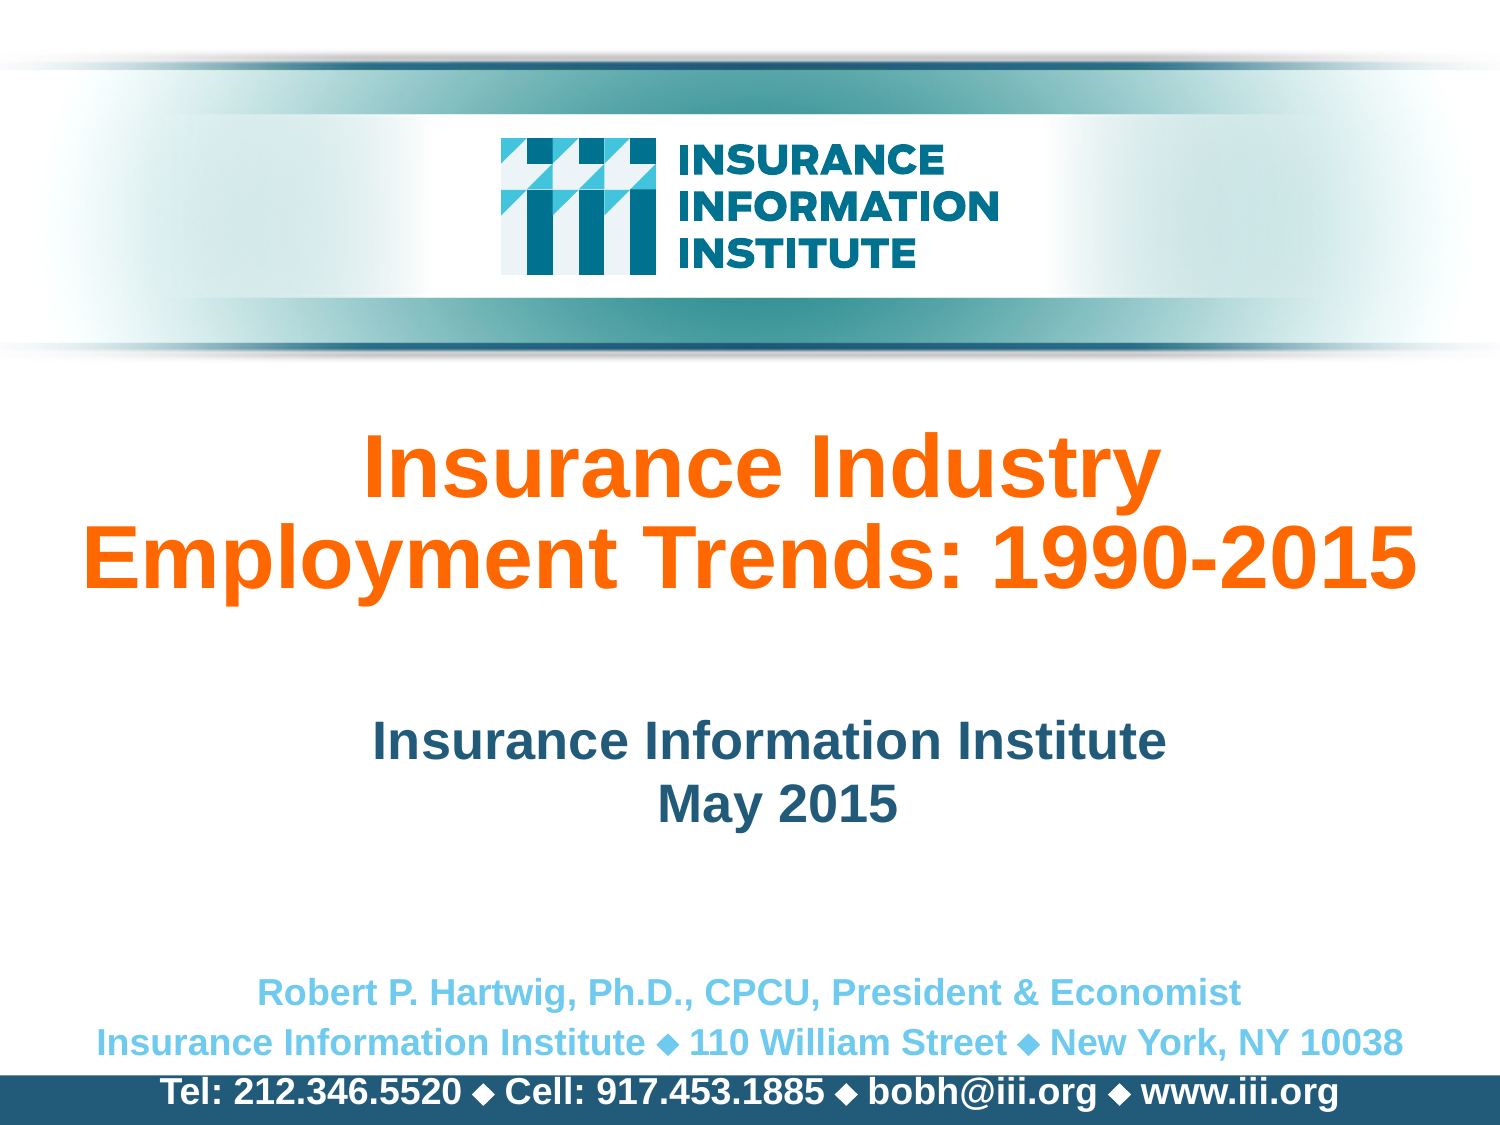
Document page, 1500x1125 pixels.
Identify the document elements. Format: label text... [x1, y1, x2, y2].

title Insurance Industry Employment Trends: 1990-2015 [67, 415, 1433, 616]
subtitle Insurance Information Institute May 2015 [67, 713, 1475, 844]
text_box Robert P. Hartwig, Ph.D., CPCU, President & Economist Insurance Information Institute  110 William Street  New York, NY 10038 Tel: 212.346.5520  Cell: 917.453.1885  bobh@iii.org  www.iii.org [0, 965, 1500, 1121]
picture [0, 43, 1500, 368]
